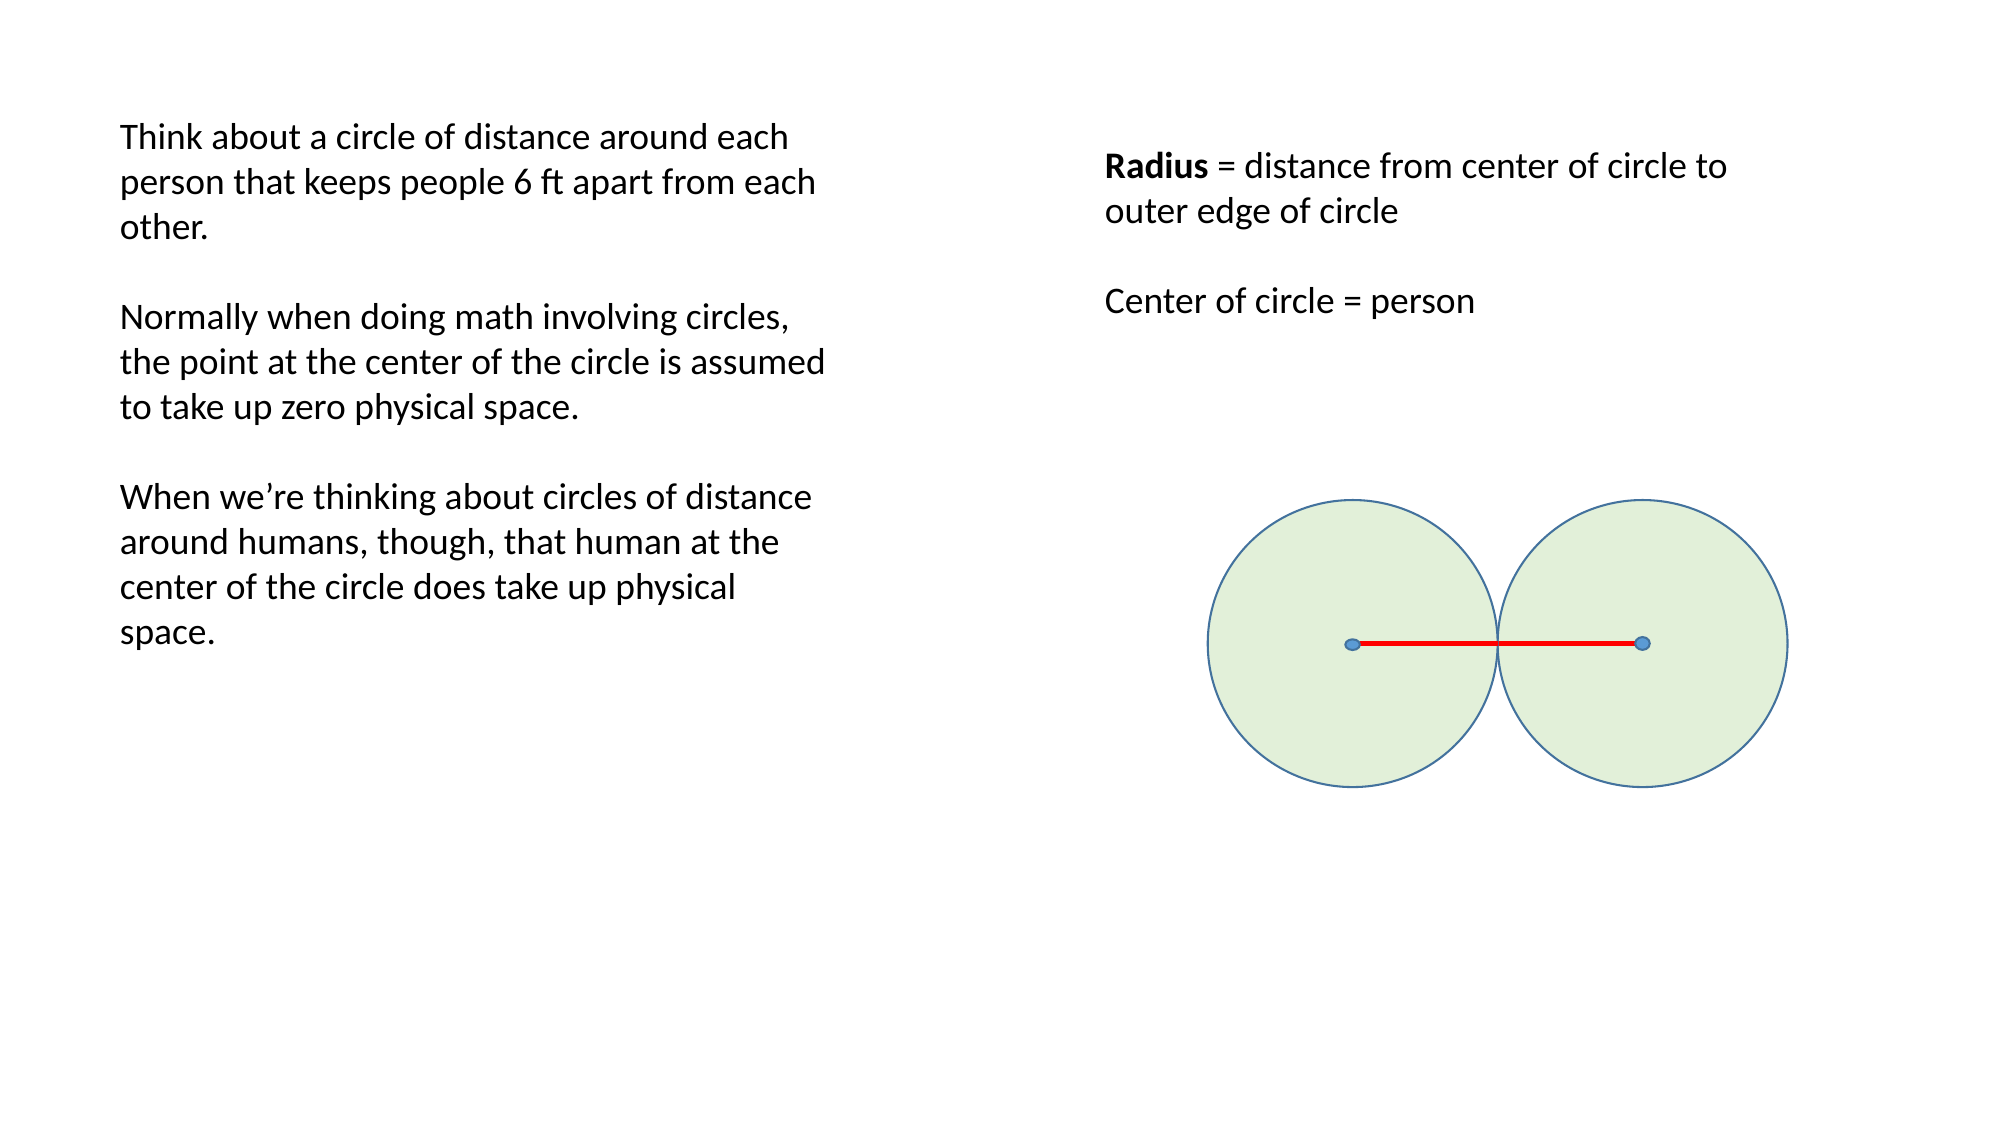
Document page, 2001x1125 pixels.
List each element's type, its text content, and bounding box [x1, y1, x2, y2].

text_box [1344, 638, 1361, 652]
text_box Radius = distance from center of circle to outer edge of circle Center of circle = person [1090, 133, 1748, 373]
text_box [1498, 498, 1789, 789]
text_box [1634, 635, 1651, 651]
text_box Think about a circle of distance around each person that keeps people 6 ft apart from each other. Normally when doing math involving circles, the point at the center of the circle is assumed to take up zero physical space. When we’re thinking about circles of distance around humans, though, that human at the center of the circle does take up physical space. [104, 104, 844, 750]
text_box [1206, 498, 1499, 789]
